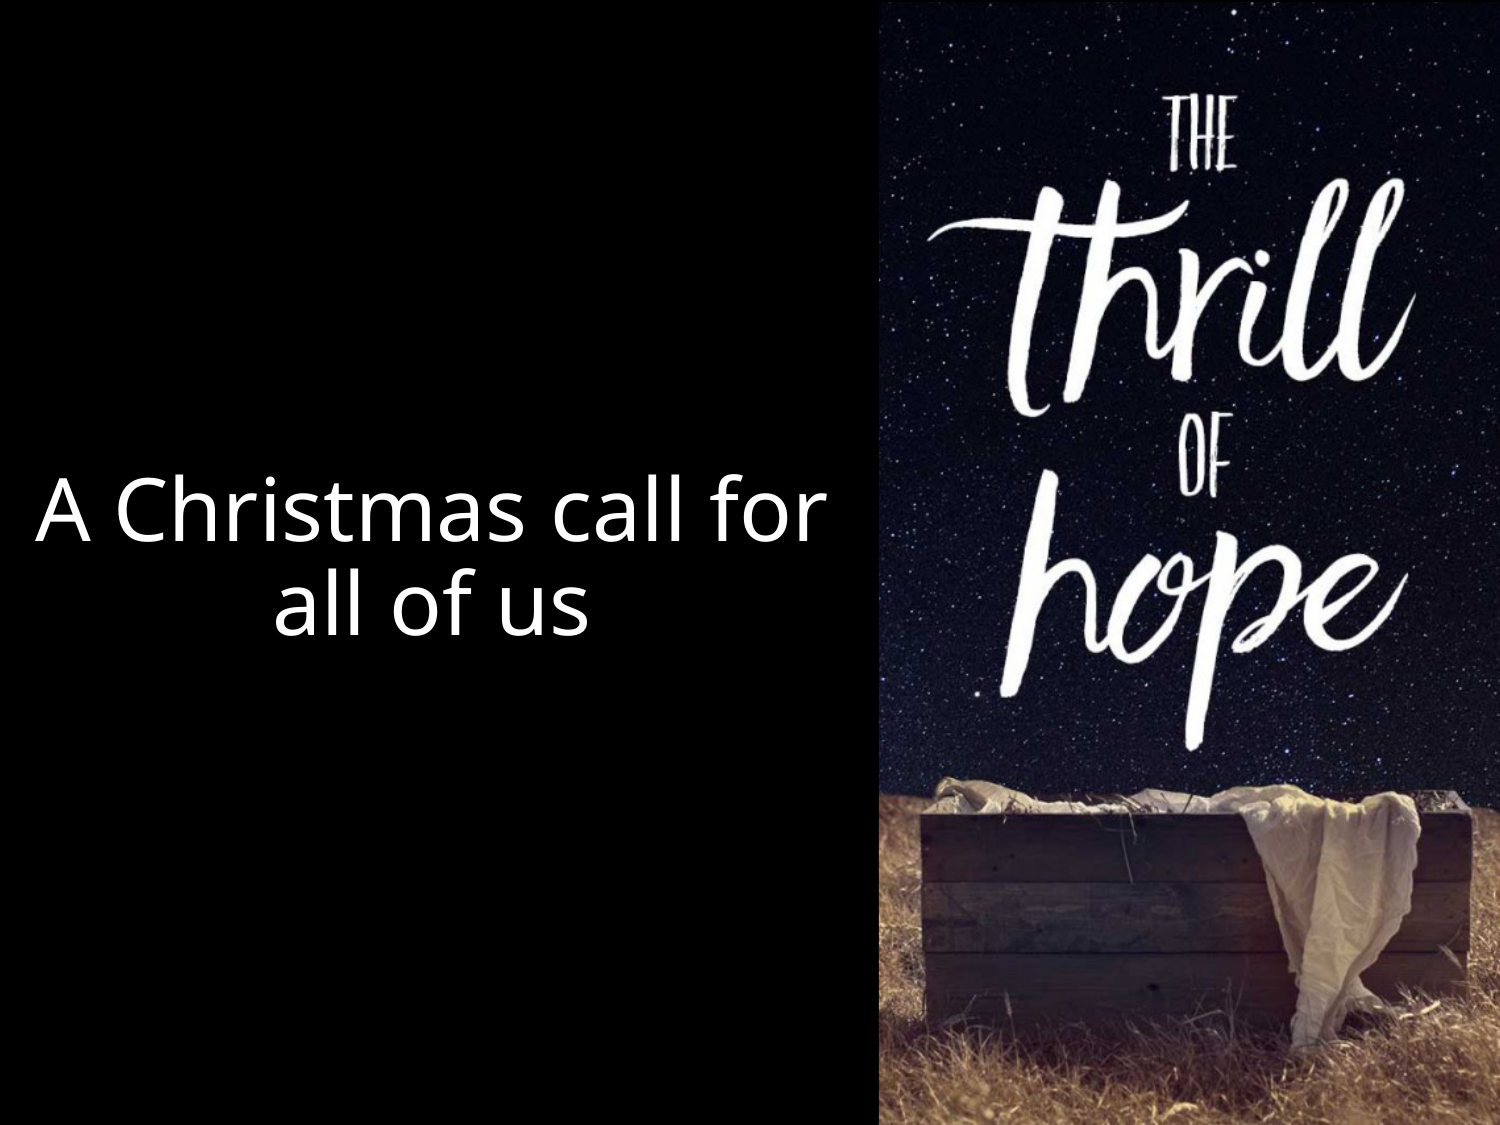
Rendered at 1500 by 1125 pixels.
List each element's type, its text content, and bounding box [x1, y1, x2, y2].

title A Christmas call for all of us [18, 270, 845, 662]
picture [878, 2, 1500, 1125]
